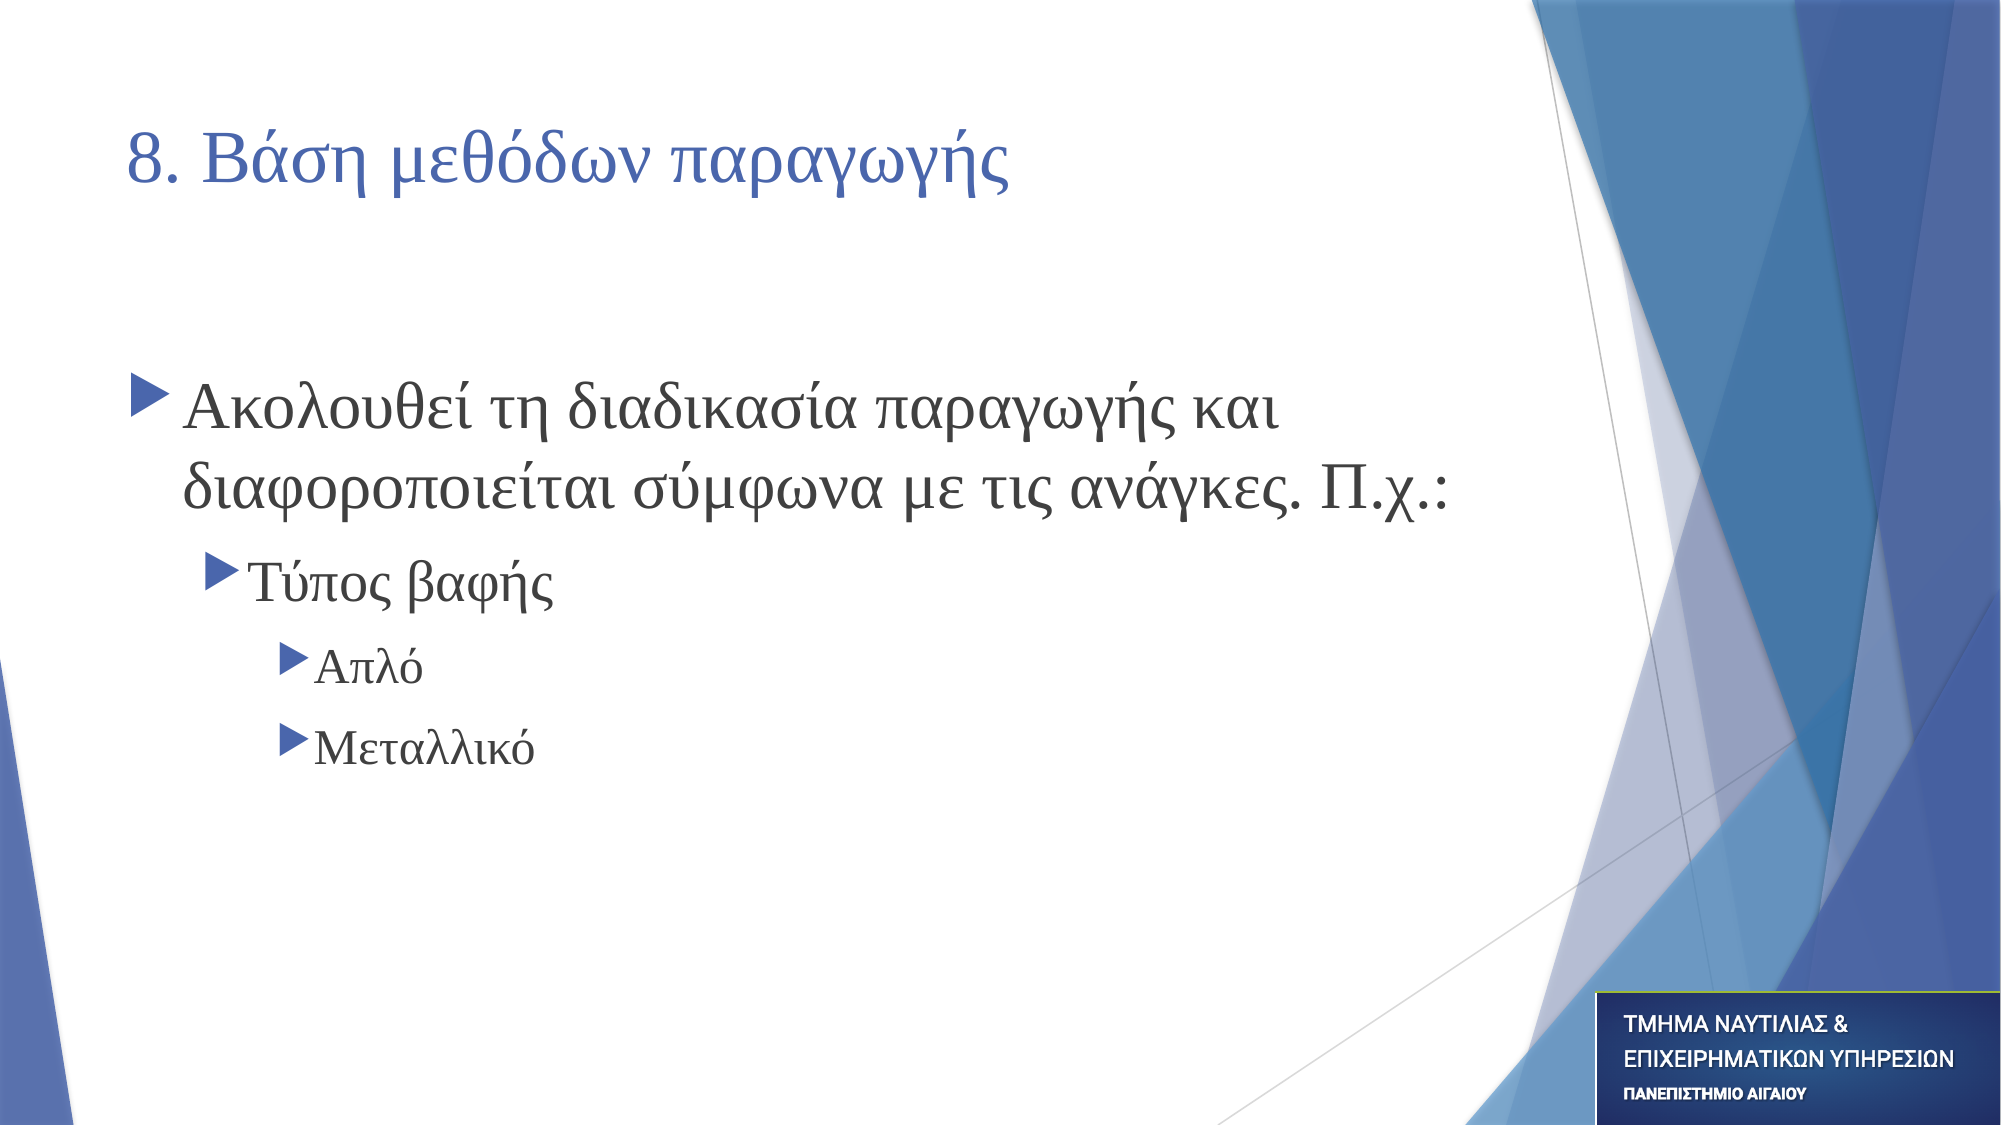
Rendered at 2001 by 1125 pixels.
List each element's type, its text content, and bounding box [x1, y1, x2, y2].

title 8. Βάση μεθόδων παραγωγής [111, 99, 1522, 317]
list Ακολουθεί τη διαδικασία παραγωγής και διαφοροποιείται σύμφωνα με τις ανάγκες. Π.χ.: Τύπος βαφής Απλό Μεταλλικό [111, 354, 1522, 992]
picture [1595, 991, 2000, 1125]
